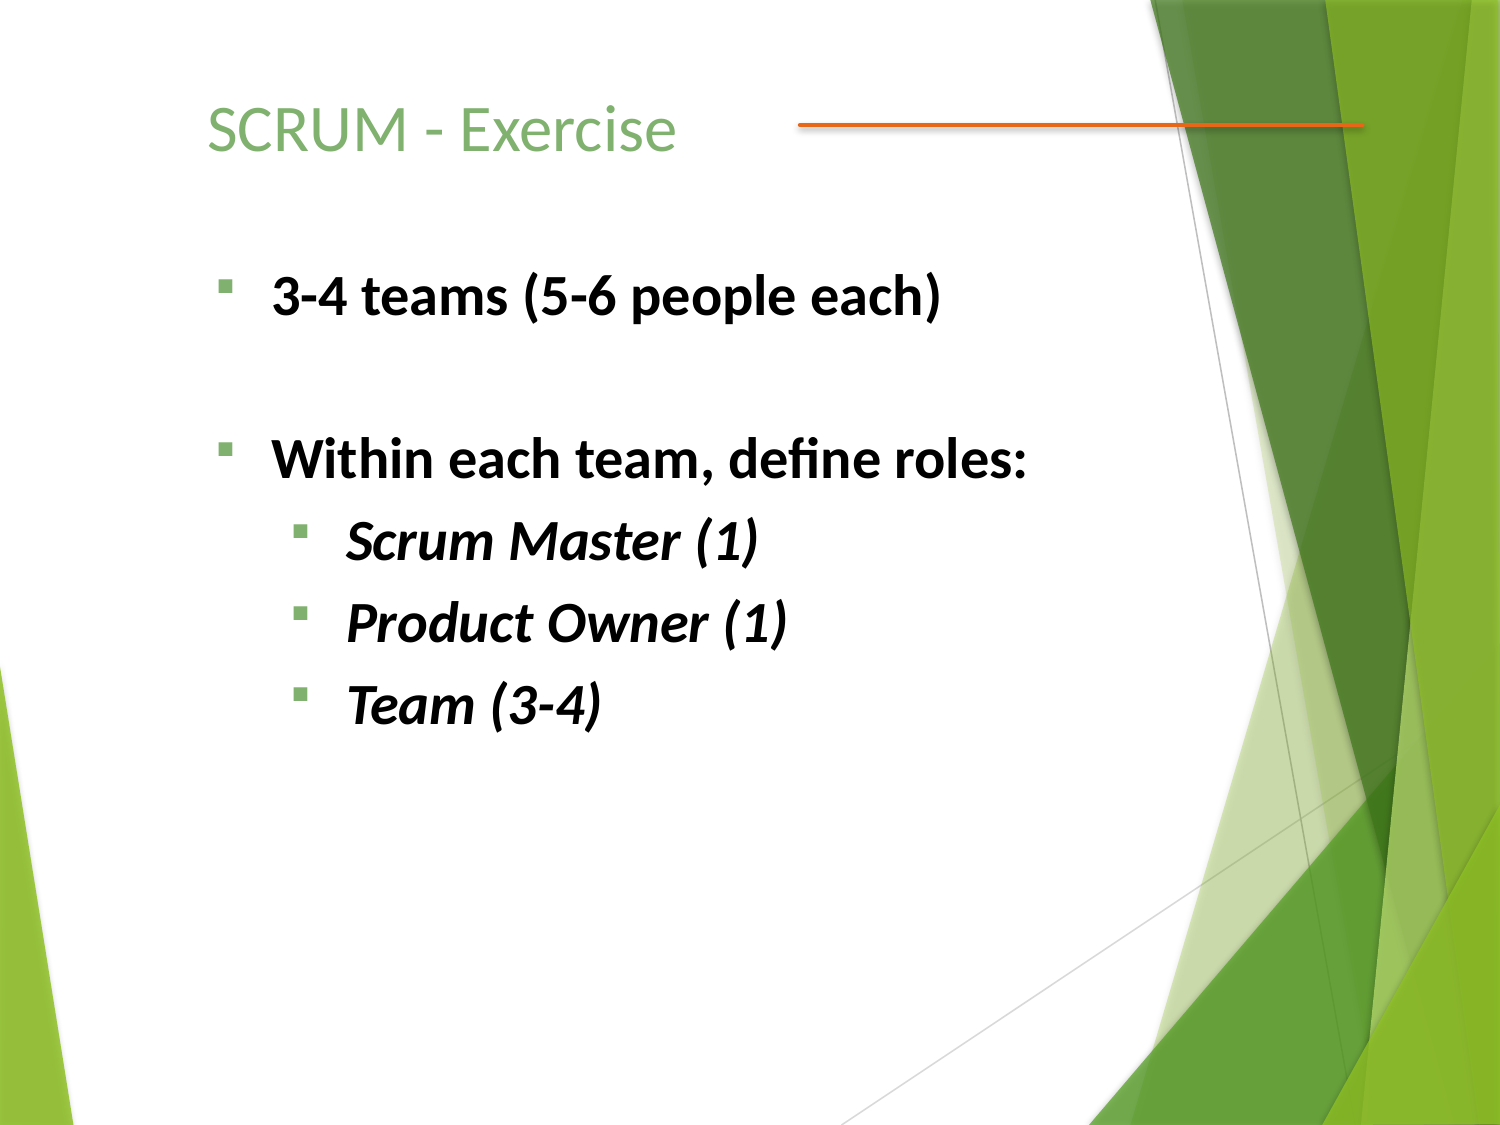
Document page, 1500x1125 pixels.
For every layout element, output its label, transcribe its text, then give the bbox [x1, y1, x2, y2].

text_box 3-4 teams (5-6 people each) Within each team, define roles: Scrum Master (1) Product Owner (1) Team (3-4) [199, 249, 1475, 1038]
text_box SCRUM - Exercise [192, 75, 1468, 175]
